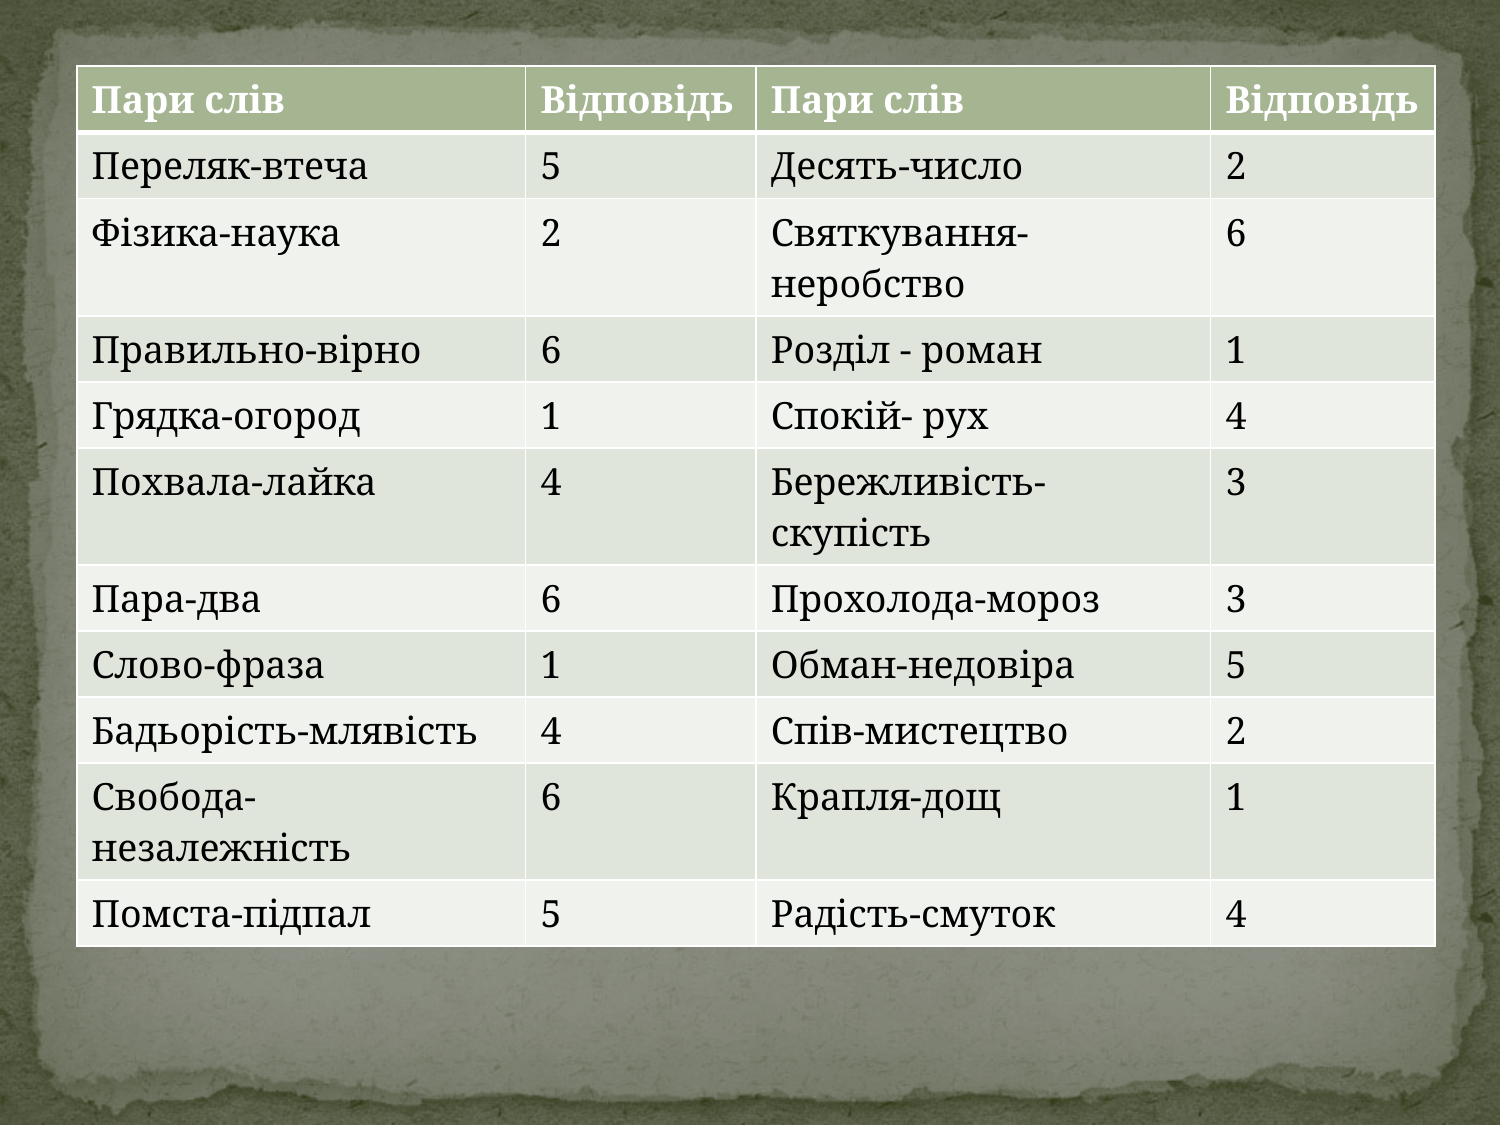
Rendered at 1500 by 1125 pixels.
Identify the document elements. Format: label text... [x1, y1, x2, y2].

table_cell 2 [1211, 698, 1434, 762]
table_cell 3 [1211, 566, 1434, 630]
table_cell 1 [1211, 764, 1434, 879]
table_cell Спів-мистецтво [757, 698, 1210, 762]
table_cell 2 [526, 199, 755, 315]
table_header Відповідь [1211, 67, 1434, 130]
table_cell Прохолода-мороз [757, 566, 1210, 630]
table_cell 4 [526, 698, 755, 762]
table_cell 1 [1211, 317, 1434, 381]
table_cell 1 [526, 632, 755, 696]
table_cell Десять-число [757, 135, 1210, 198]
table_cell 5 [1211, 632, 1434, 696]
table_cell 5 [526, 135, 755, 198]
table_cell Спокій- рух [757, 383, 1210, 447]
table_cell Радість-смуток [757, 881, 1210, 945]
table_header Пари слів [78, 67, 525, 130]
table_cell Крапля-дощ [757, 764, 1210, 879]
table_cell 6 [526, 317, 755, 381]
table_cell 6 [1211, 199, 1434, 315]
table_cell Святкування-неробство [757, 199, 1210, 315]
table_cell 1 [526, 383, 755, 447]
table_cell Бережливість-скупість [757, 449, 1210, 564]
table_cell Переляк-втеча [78, 135, 525, 198]
table_cell 4 [1211, 383, 1434, 447]
table_cell Грядка-огород [78, 383, 525, 447]
table_cell 6 [526, 566, 755, 630]
table_cell Бадьорість-млявість [78, 698, 525, 762]
table_cell 4 [526, 449, 755, 564]
table_cell 2 [1211, 135, 1434, 198]
table_cell 3 [1211, 449, 1434, 564]
table_header Пари слів [757, 67, 1210, 130]
table_cell Свобода-незалежність [78, 764, 525, 879]
table_cell Обман-недовіра [757, 632, 1210, 696]
table_cell 4 [1211, 881, 1434, 945]
table_cell Фізика-наука [78, 199, 525, 315]
table_cell Правильно-вірно [78, 317, 525, 381]
table_cell Розділ - роман [757, 317, 1210, 381]
table_cell Пара-два [78, 566, 525, 630]
table_cell Похвала-лайка [78, 449, 525, 564]
table_cell Слово-фраза [78, 632, 525, 696]
table_header Відповідь [526, 67, 755, 130]
table_cell Помста-підпал [78, 881, 525, 945]
table_cell 6 [526, 764, 755, 879]
table_cell 5 [526, 881, 755, 945]
